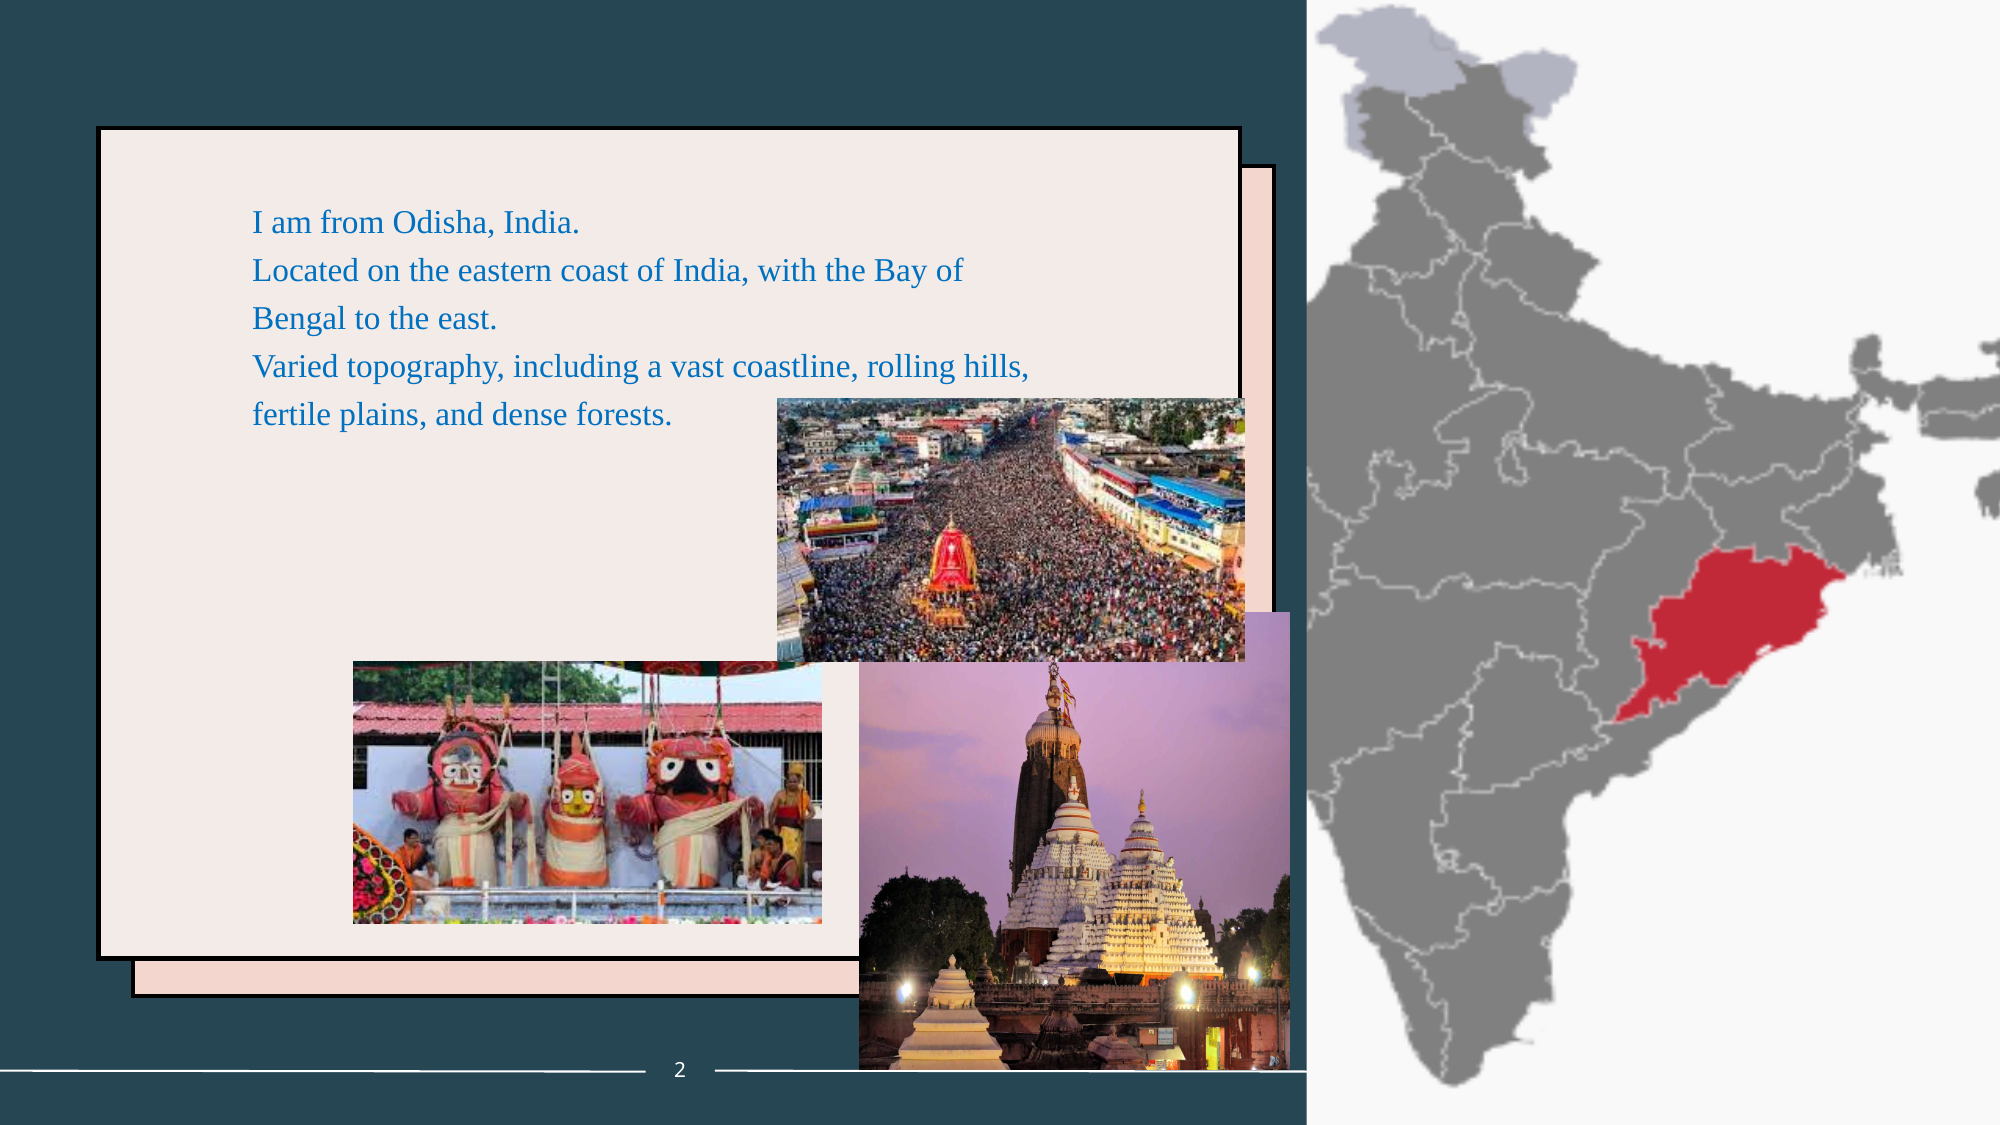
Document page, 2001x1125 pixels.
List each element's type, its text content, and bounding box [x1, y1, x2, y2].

picture [353, 398, 1290, 1070]
list I am from Odisha, India. Located on the eastern coast of India, with the Bay of Bengal to the east. Varied topography, including a vast coastline, rolling hills, fertile plains, and dense forests. [228, 185, 1050, 535]
slide_number 2 [650, 1050, 710, 1091]
picture [1306, 0, 2000, 1125]
